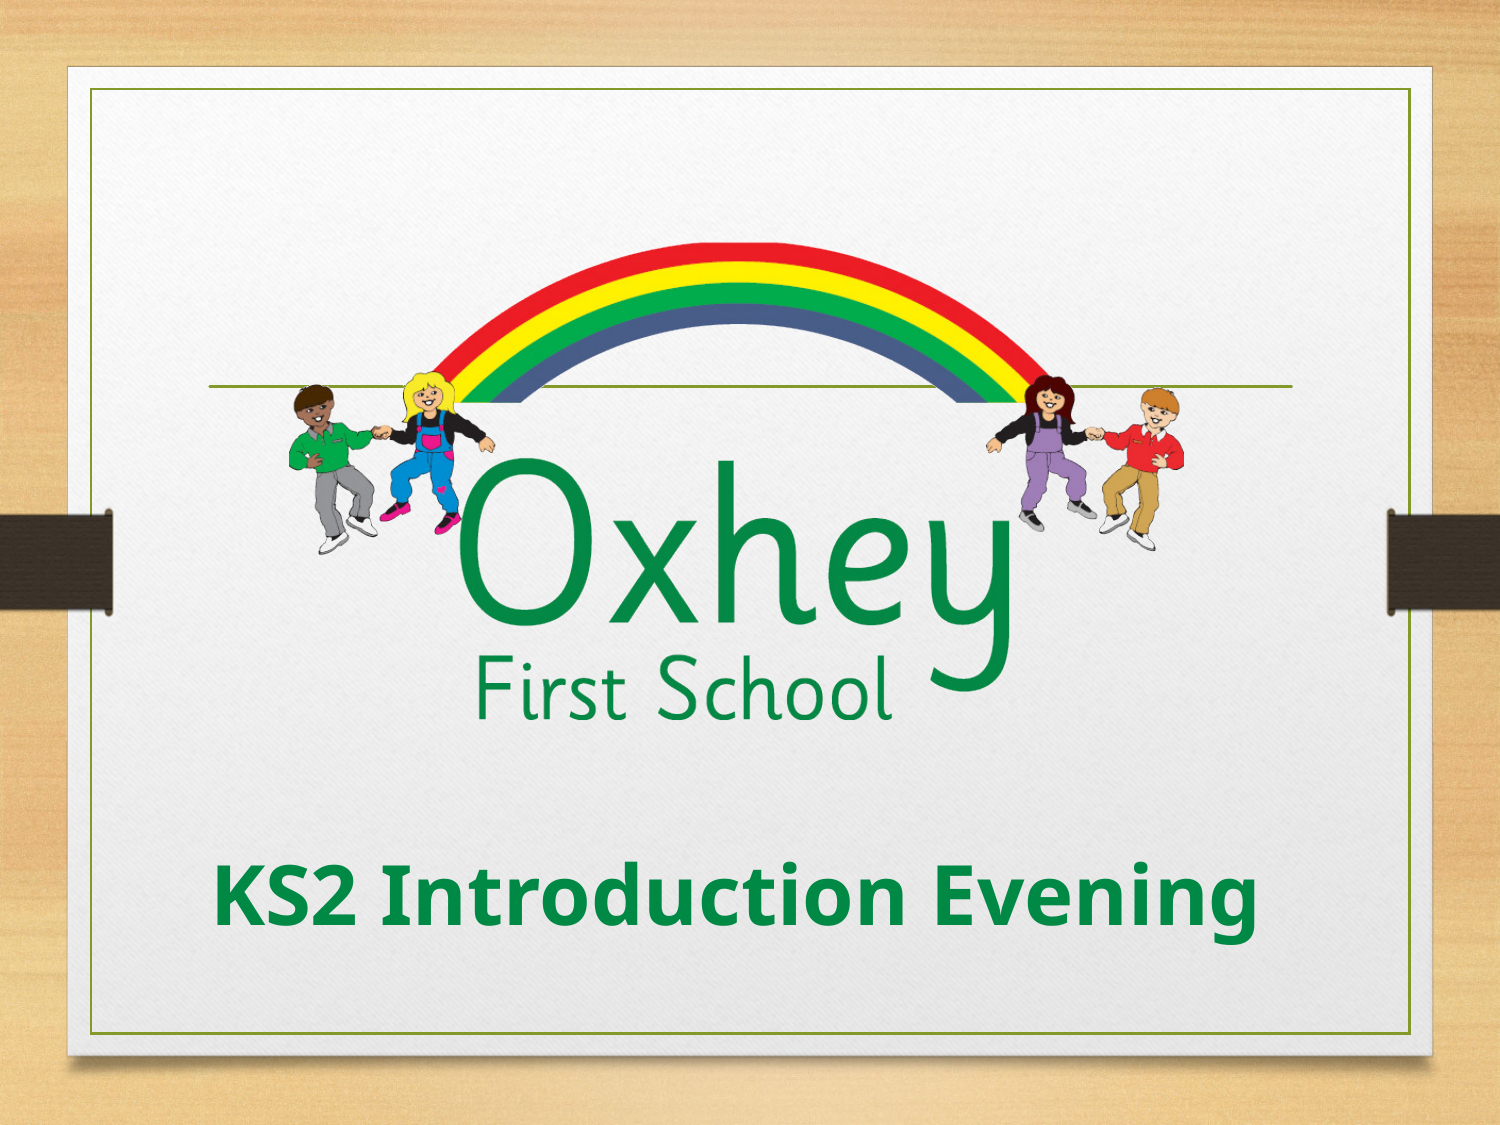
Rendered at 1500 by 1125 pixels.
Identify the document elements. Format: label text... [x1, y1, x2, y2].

title KS2 Introduction Evening [61, 798, 1412, 987]
picture [0, 0, 1500, 1125]
